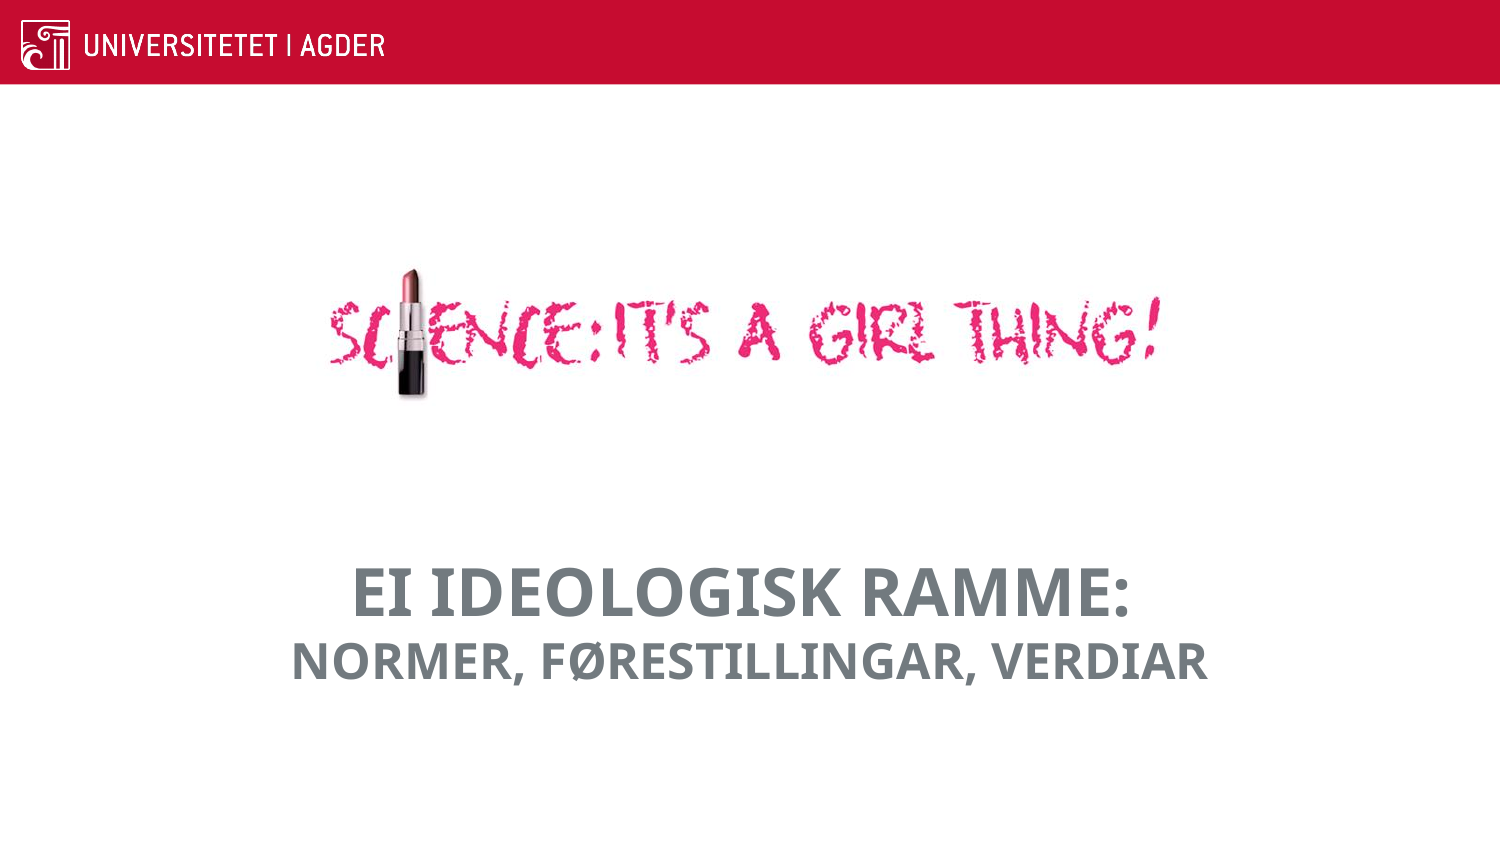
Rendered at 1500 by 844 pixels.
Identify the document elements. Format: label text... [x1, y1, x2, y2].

picture [300, 256, 1174, 406]
picture [21, 20, 384, 70]
title Ei ideologisk ramme: Normer, førestillingar, verdiar [26, 542, 1474, 753]
